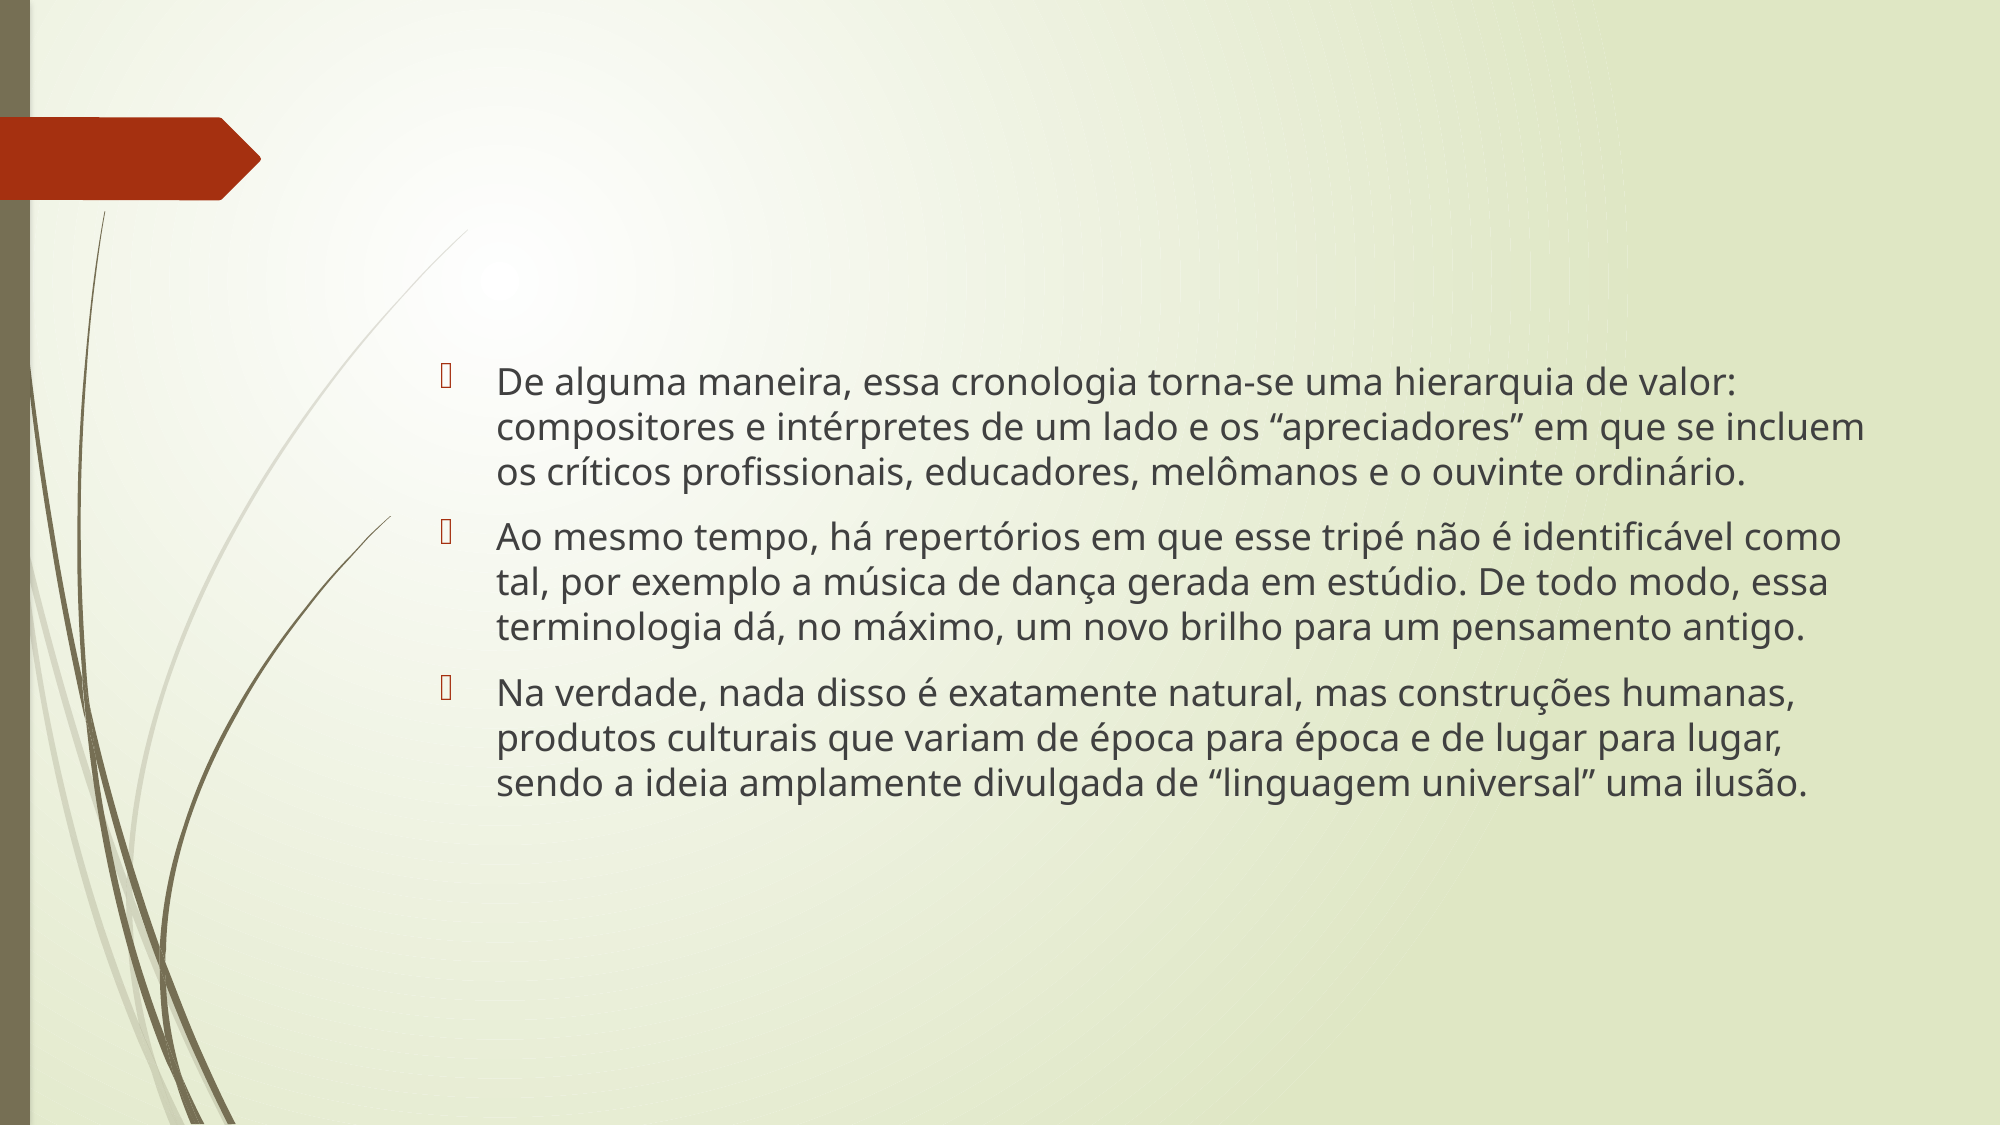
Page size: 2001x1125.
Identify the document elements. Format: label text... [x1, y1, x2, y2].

list De alguma maneira, essa cronologia torna-se uma hierarquia de valor: compositores e intérpretes de um lado e os “apreciadores” em que se incluem os críticos profissionais, educadores, melômanos e o ouvinte ordinário. Ao mesmo tempo, há repertórios em que esse tripé não é identificável como tal, por exemplo a música de dança gerada em estúdio. De todo modo, essa terminologia dá, no máximo, um novo brilho para um pensamento antigo. Na verdade, nada disso é exatamente natural, mas construções humanas, produtos culturais que variam de época para época e de lugar para lugar, sendo a ideia amplamente divulgada de “linguagem universal” uma ilusão. [424, 350, 1888, 970]
